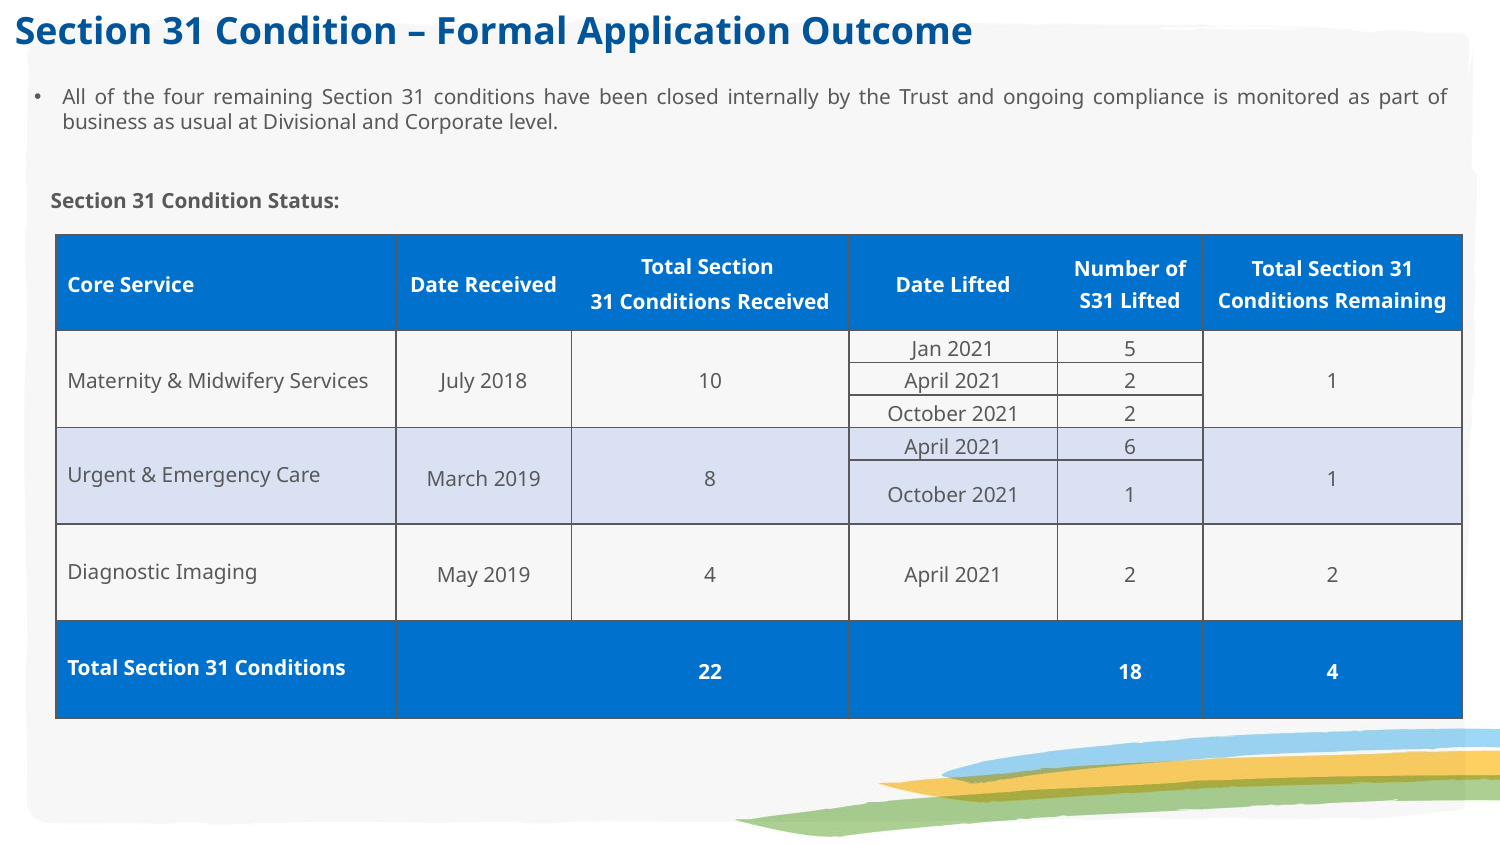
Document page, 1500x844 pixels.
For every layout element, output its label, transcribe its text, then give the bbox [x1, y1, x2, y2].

table_cell 1 [1204, 331, 1461, 427]
text_box Section 31 Condition – Formal Application Outcome [0, 0, 1463, 69]
table_header Total Section 31 Conditions Received [572, 236, 848, 329]
table_cell Urgent & Emergency Care [57, 428, 395, 523]
table_cell April 2021 [850, 363, 1057, 394]
table_header Core Service [57, 236, 395, 329]
table_cell 1 [1204, 428, 1461, 523]
table_cell 2 [1058, 525, 1202, 620]
text_box All of the four remaining Section 31 conditions have been closed internally by the Trust and ongoing compliance is monitored as part of business as usual at Divisional and Corporate level. [19, 76, 1463, 142]
table_cell 18 [1058, 622, 1202, 717]
table_cell April 2021 [850, 525, 1057, 620]
text_box Section 31 Condition Status: [35, 180, 1479, 221]
table_header Date Lifted [850, 236, 1057, 329]
table_cell Maternity & Midwifery Services [57, 331, 395, 427]
table_header Total Section 31 Conditions Remaining [1204, 236, 1461, 329]
table_cell [850, 622, 1057, 717]
table_cell 4 [1204, 622, 1461, 717]
table_cell 10 [572, 331, 848, 427]
table_cell October 2021 [850, 461, 1057, 523]
table_cell 8 [572, 428, 848, 523]
table_cell 2 [1058, 396, 1202, 427]
table_cell 1 [1058, 461, 1202, 523]
table_cell 2 [1058, 363, 1202, 394]
table_cell 4 [572, 525, 848, 620]
table_cell Jan 2021 [850, 331, 1057, 362]
table_cell [397, 622, 571, 717]
table_cell April 2021 [850, 428, 1057, 459]
table_cell July 2018 [397, 331, 571, 427]
table_cell May 2019 [397, 525, 571, 620]
table_cell October 2021 [850, 396, 1057, 427]
table_header Date Received [397, 236, 571, 329]
table_cell Total Section 31 Conditions [57, 622, 395, 717]
picture [0, 0, 1500, 844]
table_cell 5 [1058, 331, 1202, 362]
table_cell 6 [1058, 428, 1202, 459]
table_cell 22 [572, 622, 848, 717]
table_cell 2 [1204, 525, 1461, 620]
table_cell March 2019 [397, 428, 571, 523]
table_cell Diagnostic Imaging [57, 525, 395, 620]
table_header Number of S31 Lifted [1058, 236, 1202, 329]
